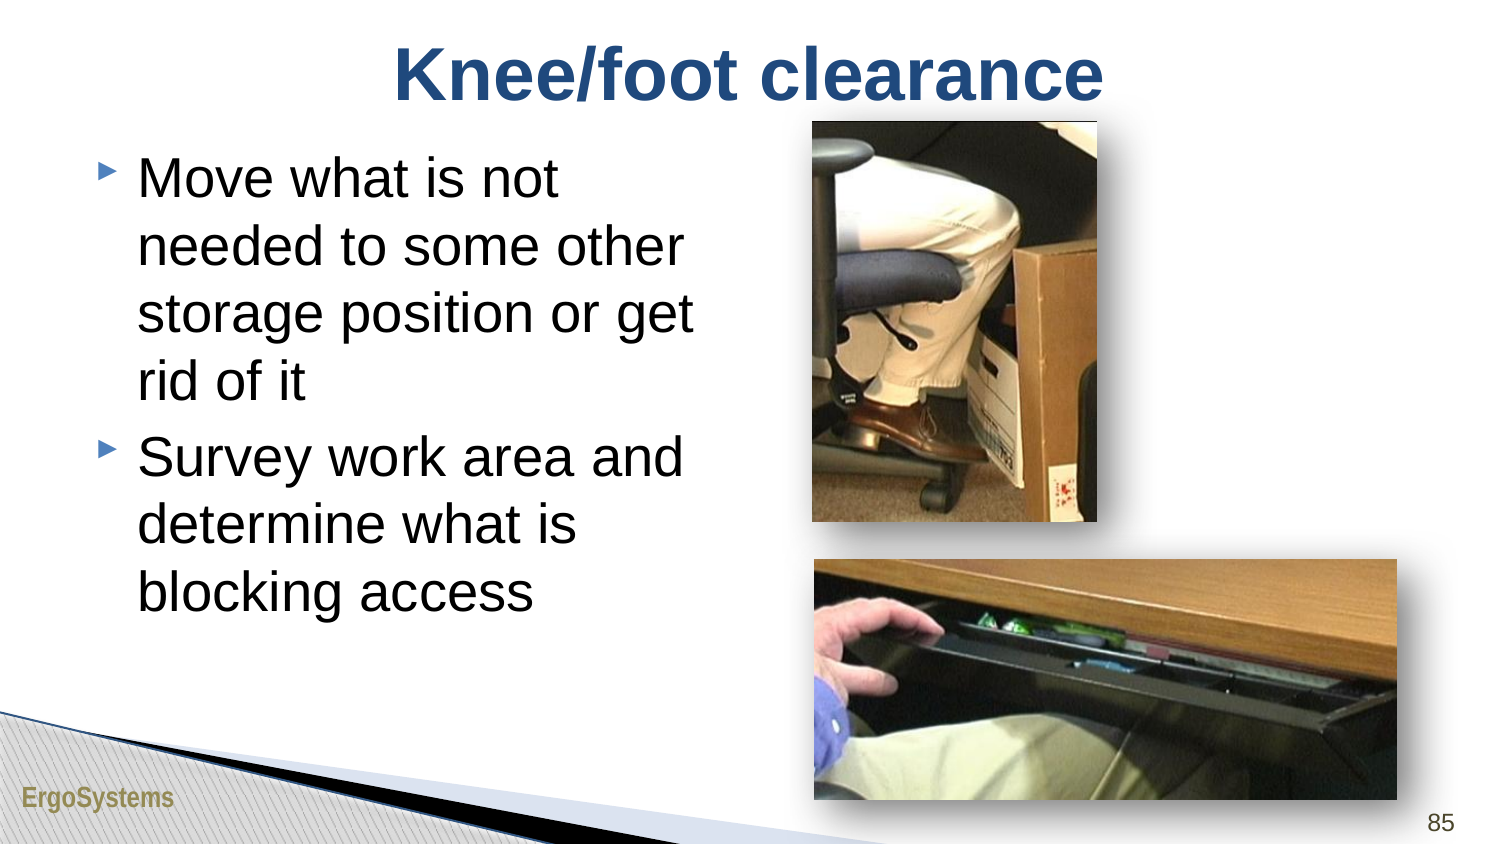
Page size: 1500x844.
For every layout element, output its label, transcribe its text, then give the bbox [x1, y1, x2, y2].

slide_number 85 [1412, 798, 1473, 844]
title Knee/foot clearance [0, 0, 1500, 141]
picture [814, 559, 1398, 800]
list Move what is not needed to some other storage position or get rid of it Survey work area and determine what is blocking access [62, 134, 763, 819]
picture [812, 121, 1097, 523]
